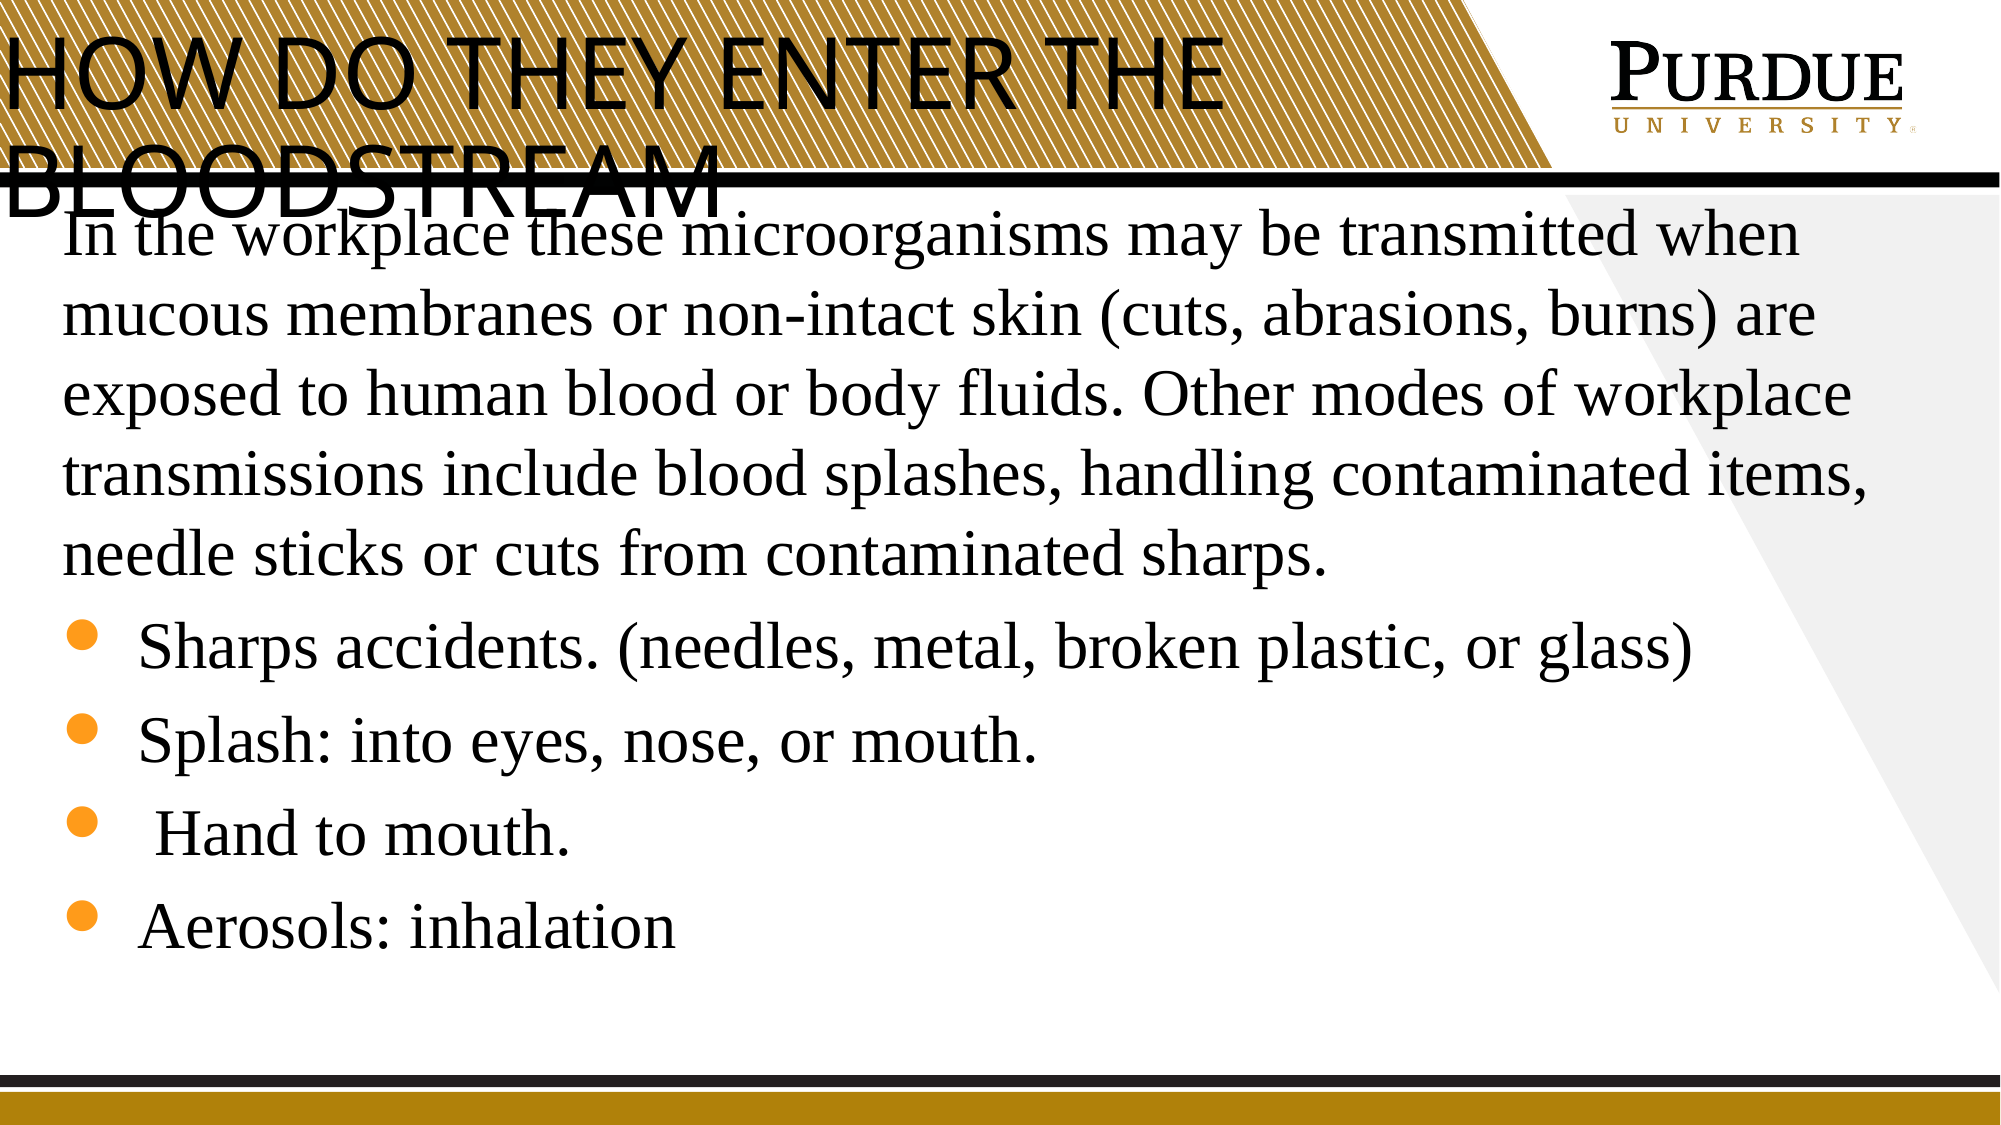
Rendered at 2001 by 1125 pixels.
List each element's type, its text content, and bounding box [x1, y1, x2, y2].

picture [1611, 41, 1917, 133]
text_box In the workplace these microorganisms may be transmitted when mucous membranes or non-intact skin (cuts, abrasions, burns) are exposed to human blood or body fluids. Other modes of workplace transmissions include blood splashes, handling contaminated items, needle sticks or cuts from contaminated sharps. Sharps accidents. (needles, metal, broken plastic, or glass) Splash: into eyes, nose, or mouth. Hand to mouth. Aerosols: inhalation [47, 181, 2000, 1075]
title How do they enter the bloodstream [0, 80, 1610, 182]
